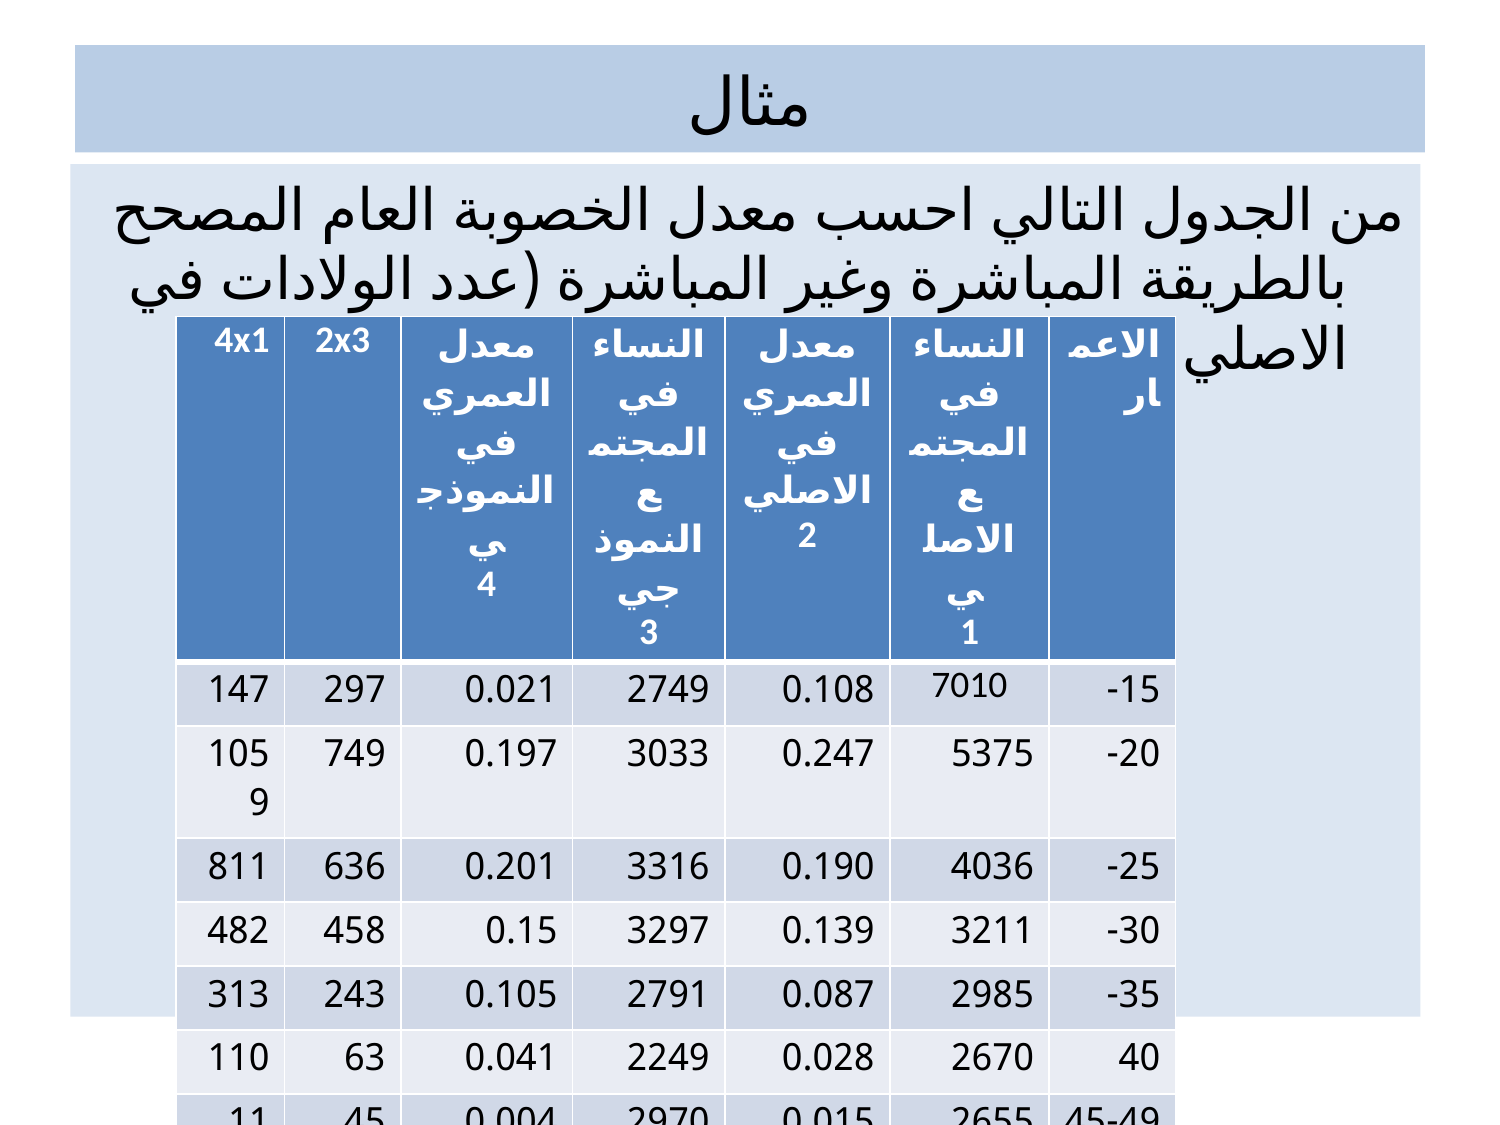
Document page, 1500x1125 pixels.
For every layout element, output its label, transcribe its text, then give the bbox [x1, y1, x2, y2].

table_cell 110 [177, 1031, 284, 1093]
list من الجدول التالي احسب معدل الخصوبة العام المصحح بالطريقة المباشرة وغير المباشرة (عدد الولادات في الاصلي 3675) [70, 164, 1421, 1017]
table_cell 0.015 [726, 1095, 889, 1125]
table_cell 147 [177, 665, 284, 725]
table_cell 5375 [891, 727, 1048, 837]
table_cell 0.201 [402, 839, 572, 901]
table_cell 2249 [573, 1031, 724, 1093]
table_cell 3211 [891, 903, 1048, 965]
table_cell 749 [285, 727, 400, 837]
table_cell 0.190 [726, 839, 889, 901]
table_header معدل العمري في النموذجي 4 [402, 317, 572, 659]
table_cell 0.105 [402, 967, 572, 1029]
table_header 2x3 [285, 317, 400, 659]
table_header 4x1 [177, 317, 284, 659]
table_header النساء في المجتمع النموذجي 3 [573, 317, 724, 659]
table_header الاعمار [1050, 317, 1175, 659]
table_cell 7010 [891, 665, 1048, 725]
table_cell 0.15 [402, 903, 572, 965]
table_cell 11 [177, 1095, 284, 1125]
table_cell 0.087 [726, 967, 889, 1029]
table_cell 40 [1050, 1031, 1175, 1093]
table_cell 458 [285, 903, 400, 965]
table_cell 0.247 [726, 727, 889, 837]
table_cell 811 [177, 839, 284, 901]
table_cell 2970 [573, 1095, 724, 1125]
table_cell 63 [285, 1031, 400, 1093]
table_cell 25- [1050, 839, 1175, 901]
table_header النساء في المجتمع الاصلي 1 [891, 317, 1048, 659]
table_cell 2985 [891, 967, 1048, 1029]
table_cell 4036 [891, 839, 1048, 901]
table_cell 0.108 [726, 665, 889, 725]
table_cell 15- [1050, 665, 1175, 725]
table_cell 2749 [573, 665, 724, 725]
title مثال [75, 45, 1425, 153]
table_cell 0.004 [402, 1095, 572, 1125]
table_cell 0.021 [402, 665, 572, 725]
table_cell 45-49 [1050, 1095, 1175, 1125]
table_header معدل العمري في الاصلي 2 [726, 317, 889, 659]
table_cell 20- [1050, 727, 1175, 837]
table_cell 0.041 [402, 1031, 572, 1093]
table_cell 482 [177, 903, 284, 965]
table_cell 3033 [573, 727, 724, 837]
table_cell 30- [1050, 903, 1175, 965]
table_cell 0.197 [402, 727, 572, 837]
table_cell 0.028 [726, 1031, 889, 1093]
table_cell 45 [285, 1095, 400, 1125]
table_cell 243 [285, 967, 400, 1029]
table_cell 0.139 [726, 903, 889, 965]
table_cell 1059 [177, 727, 284, 837]
table_cell 35- [1050, 967, 1175, 1029]
table_cell 297 [285, 665, 400, 725]
table_cell 2670 [891, 1031, 1048, 1093]
table_cell 2791 [573, 967, 724, 1029]
table_cell 636 [285, 839, 400, 901]
table_cell 3316 [573, 839, 724, 901]
table_cell 2655 [891, 1095, 1048, 1125]
table_cell 3297 [573, 903, 724, 965]
table_cell 313 [177, 967, 284, 1029]
